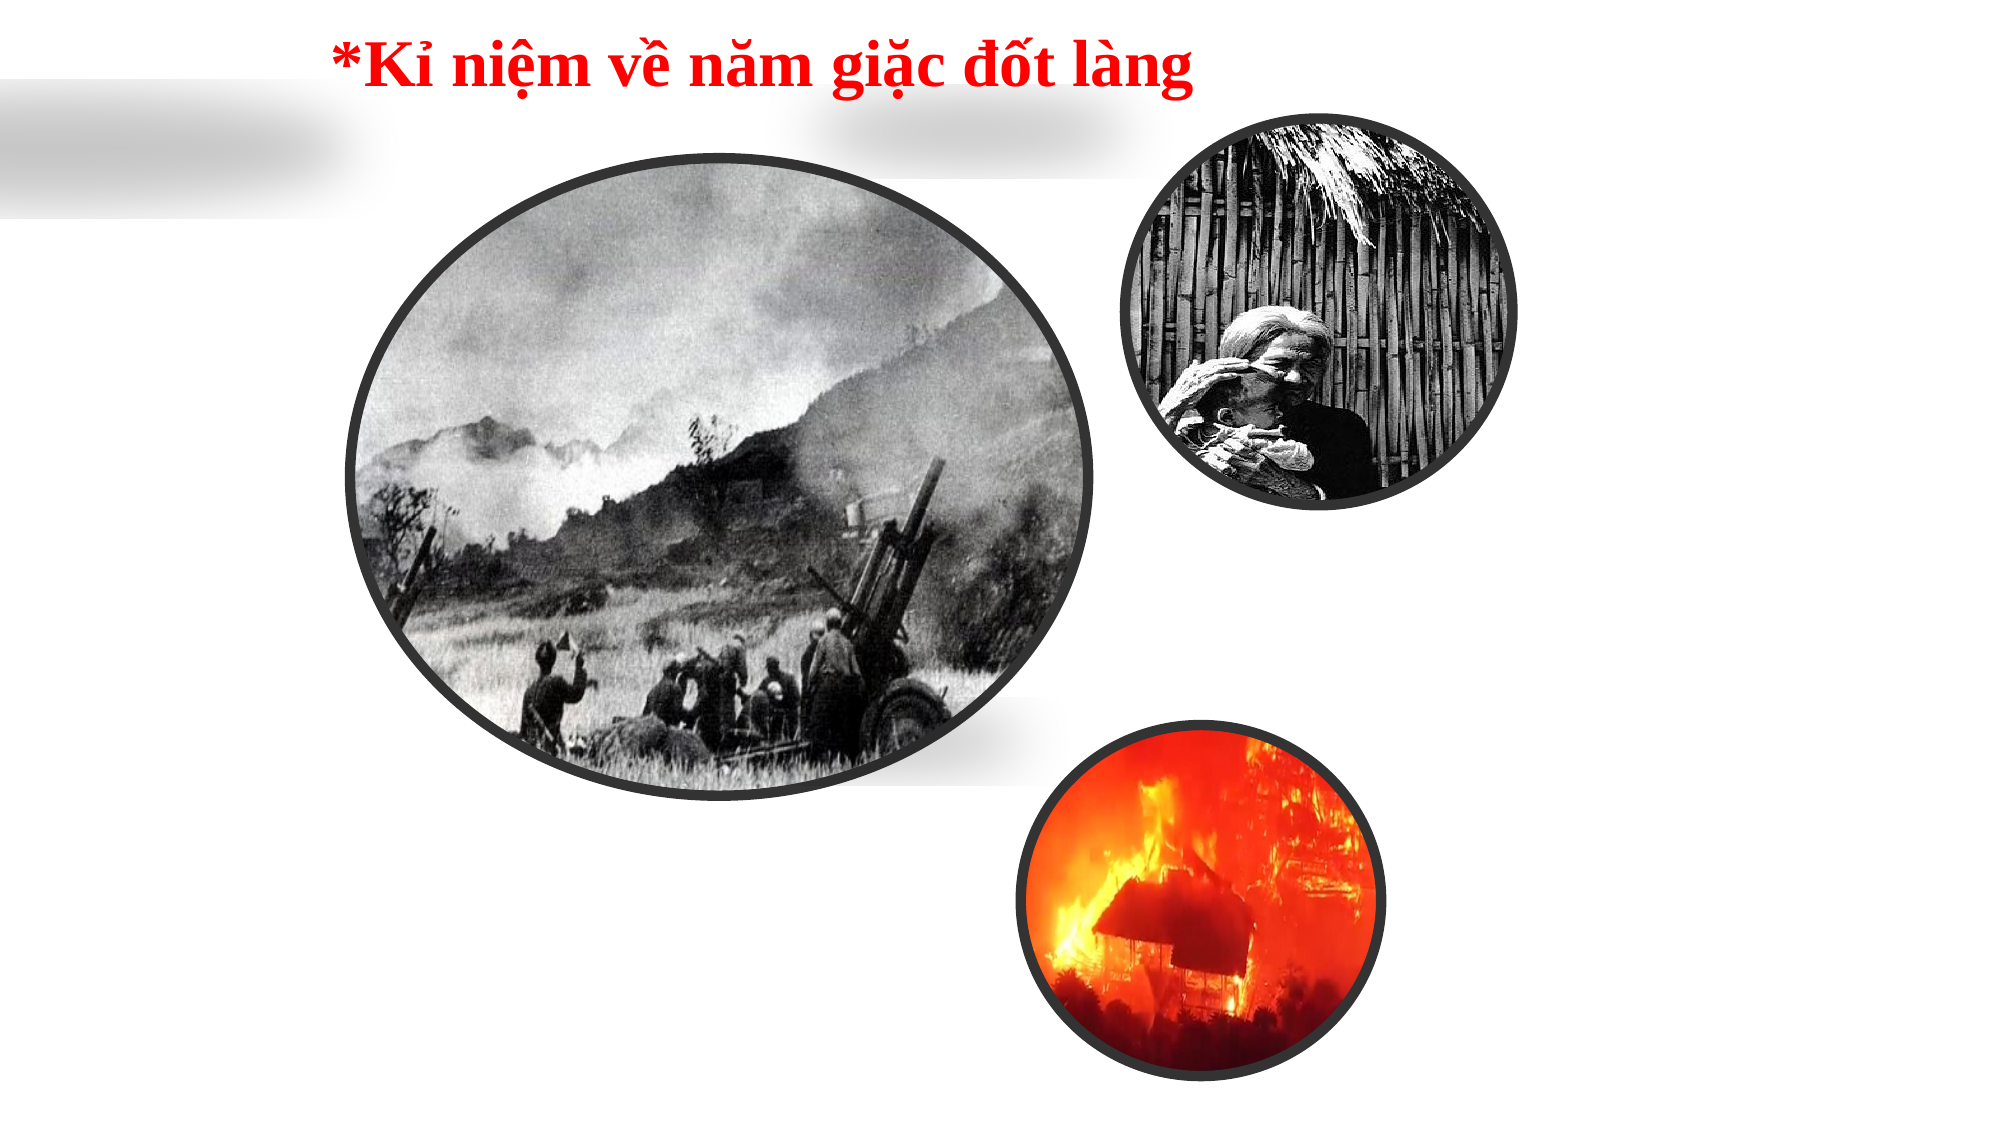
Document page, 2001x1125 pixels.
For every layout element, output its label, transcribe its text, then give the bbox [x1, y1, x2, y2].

picture [349, 158, 1382, 1077]
text_box *Kỉ niệm về năm giặc đốt làng [315, 12, 1211, 108]
picture [1124, 118, 1513, 506]
